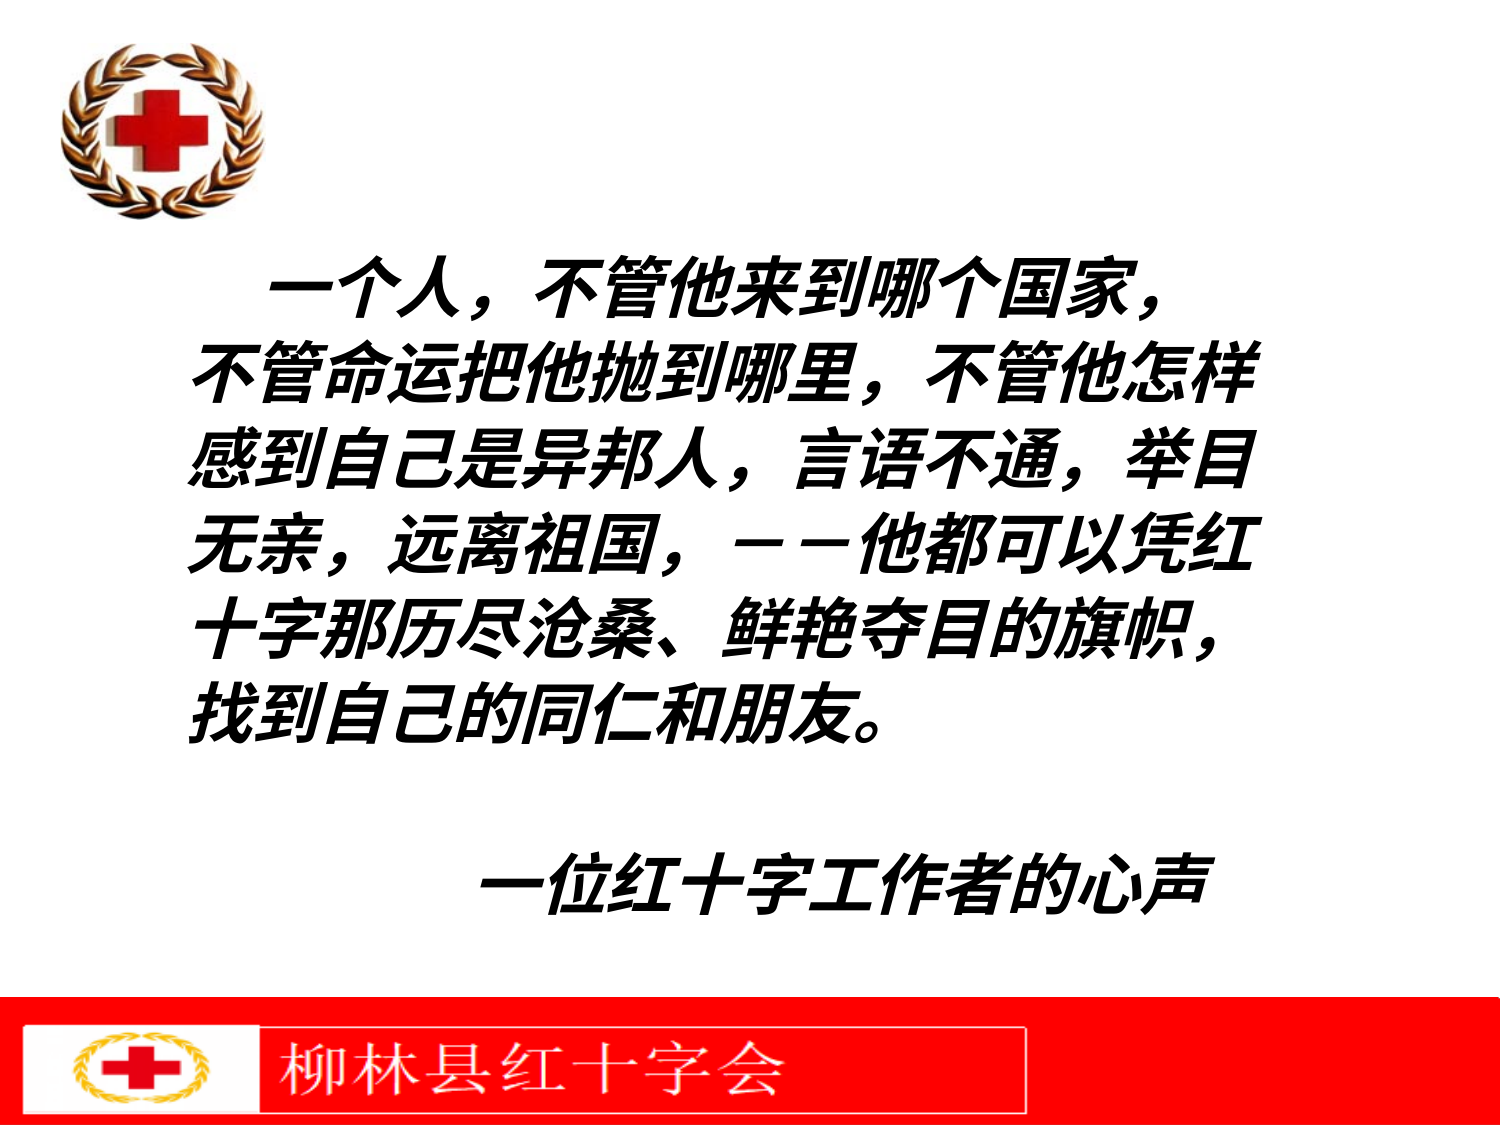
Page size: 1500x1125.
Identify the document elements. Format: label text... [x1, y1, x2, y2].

picture [60, 43, 267, 221]
list 一个人，不管他来到哪个国家， 不管命运把他抛到哪里，不管他怎样 感到自己是异邦人，言语不通，举目 无亲，远离祖国，－－他都可以凭红 十字那历尽沧桑、鲜艳夺目的旗帜， 找到自己的同仁和朋友。 一位红十字工作者的心声 [123, 247, 1462, 986]
picture [0, 997, 1500, 1125]
